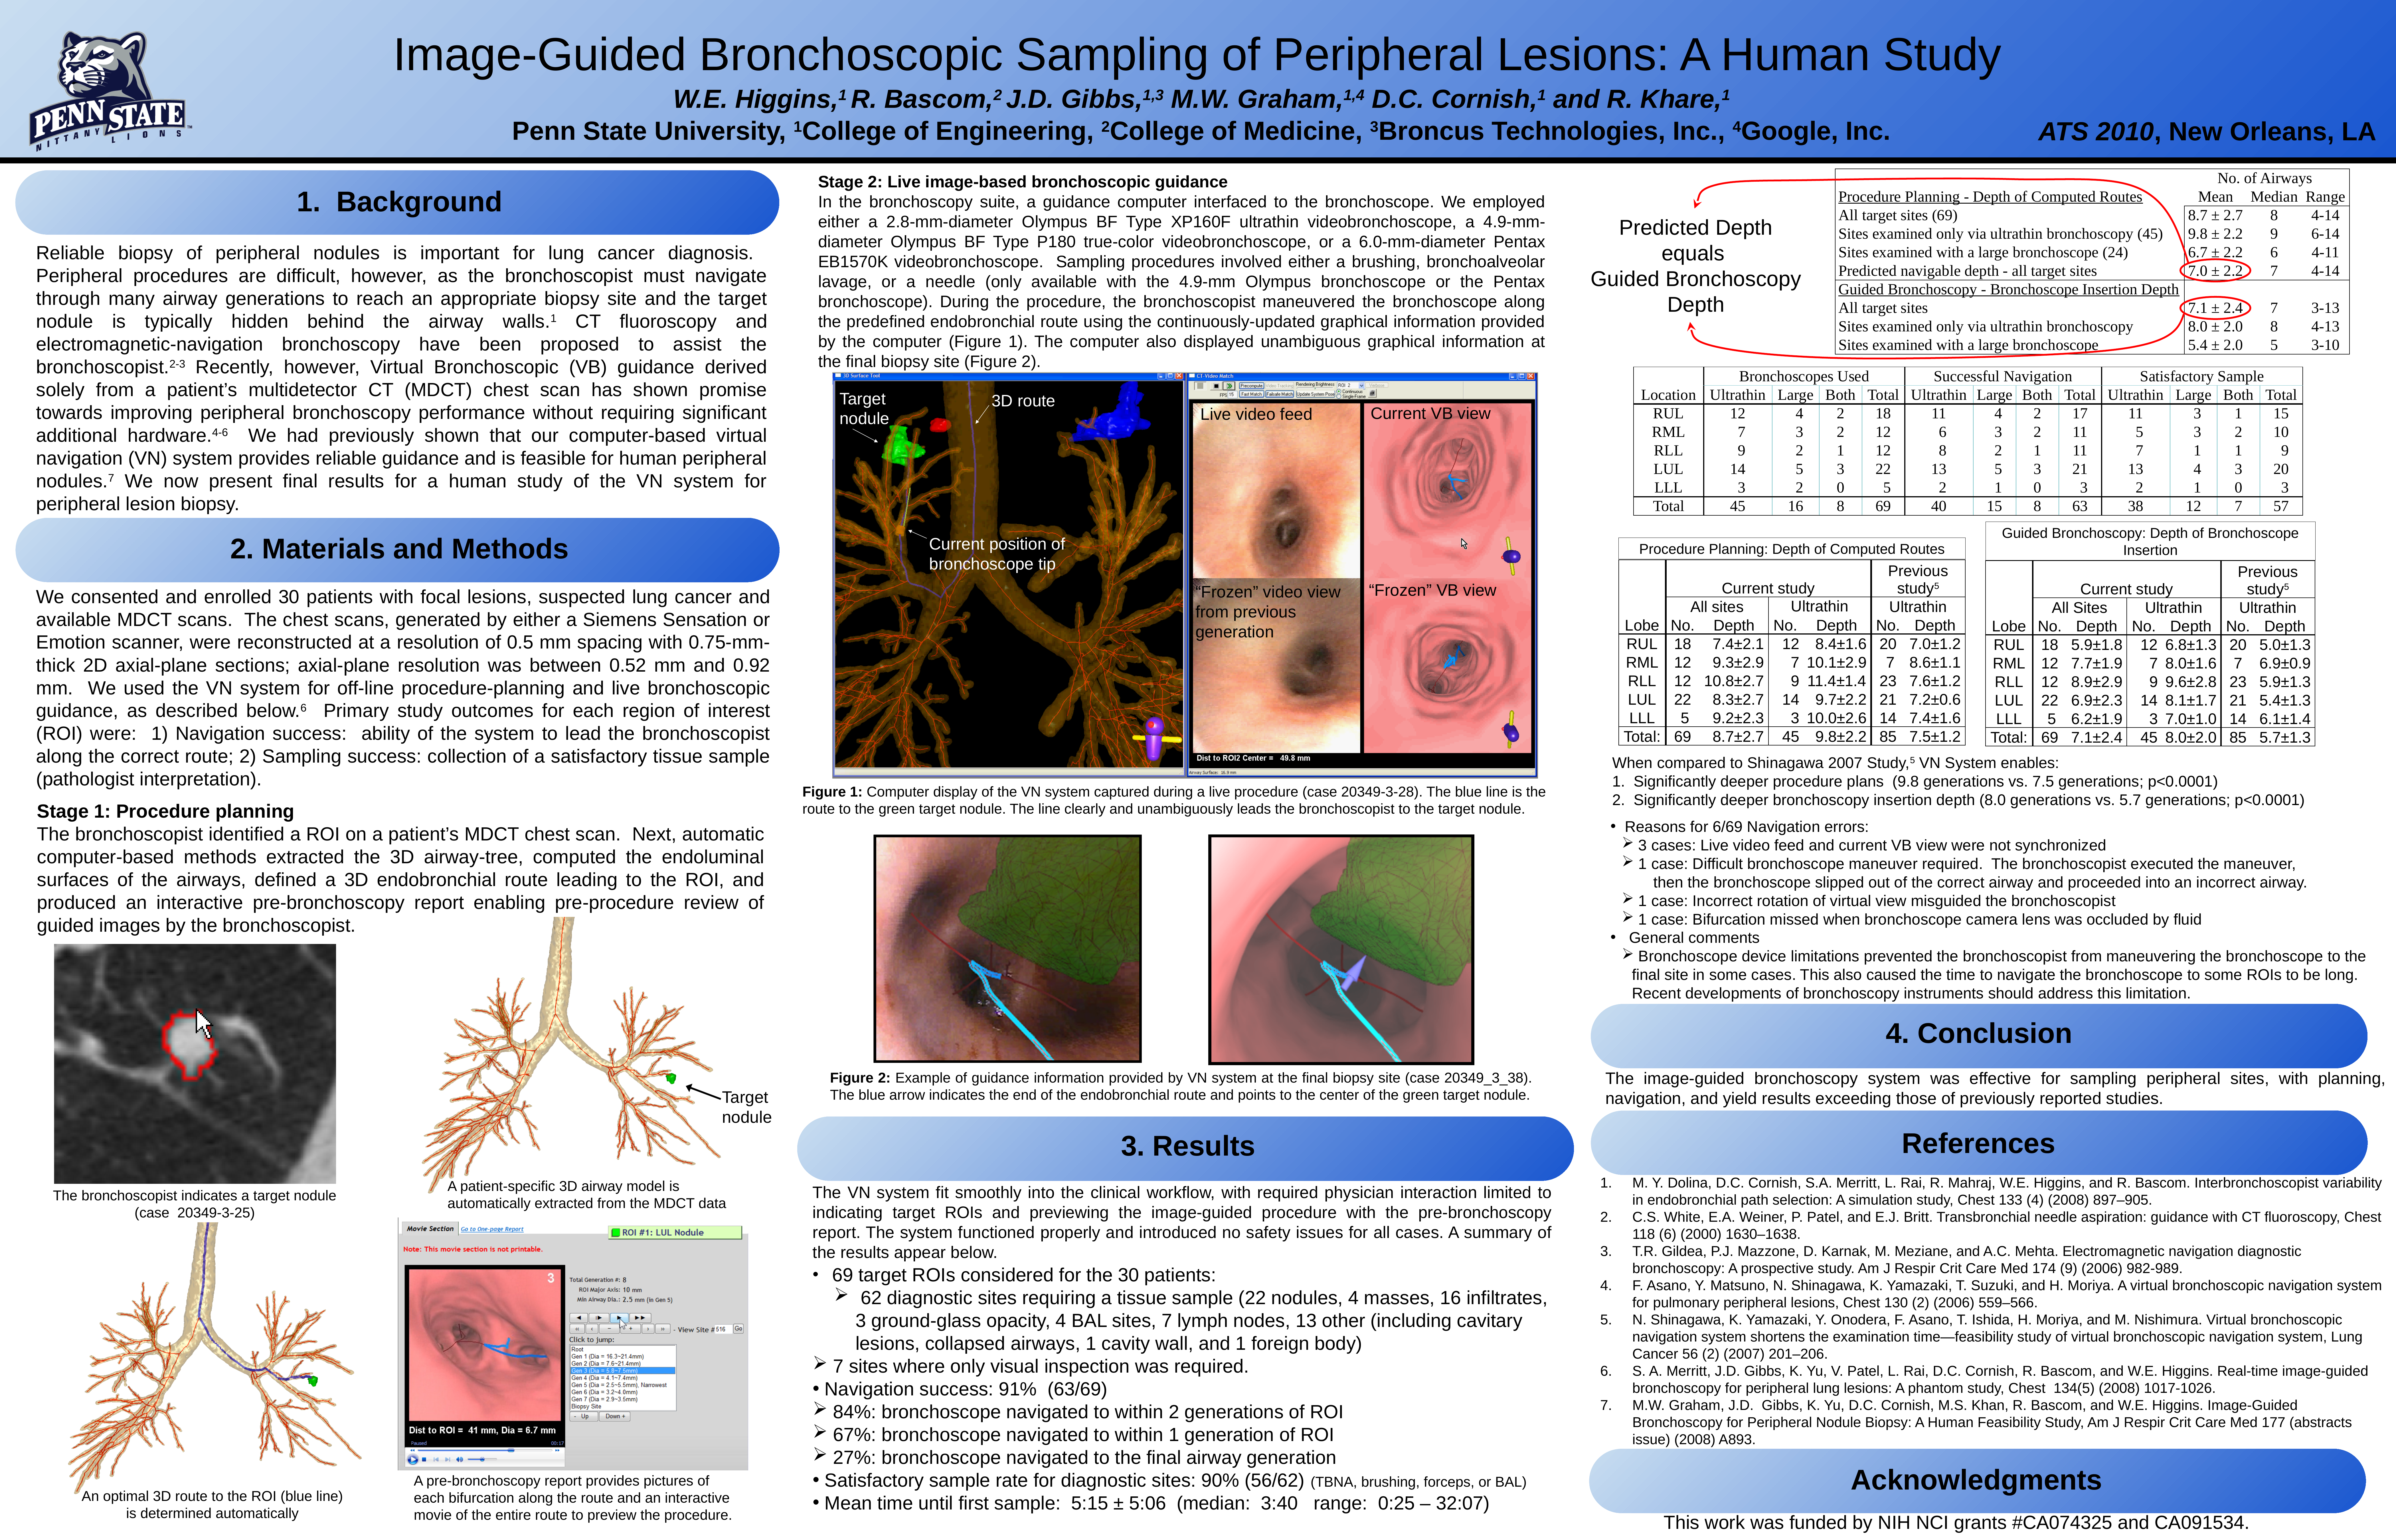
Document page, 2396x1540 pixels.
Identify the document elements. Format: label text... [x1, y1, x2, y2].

table_cell Sites examined with a large bronchoscope (24) [1836, 243, 2173, 262]
table_cell 8.0±2.0 [2161, 728, 2220, 746]
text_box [832, 372, 1538, 779]
table_cell Total: [1986, 728, 2032, 746]
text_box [1591, 1111, 2368, 1175]
table_cell 4-14 [2302, 206, 2349, 224]
table_cell Median [2247, 187, 2302, 206]
table_cell LLL [1619, 708, 1665, 726]
table_cell 12 [1862, 423, 1904, 441]
table_cell 8 [2247, 317, 2302, 336]
text_box An optimal 3D route to the ROI (blue line) is determined automatically [71, 1497, 354, 1523]
table_cell Mean [2184, 187, 2247, 206]
table_cell 6.1±1.4 [2255, 709, 2315, 727]
table_cell 8.6±1.1 [1905, 653, 1965, 671]
table_cell 7.1 ± 2.4 [2185, 313, 2194, 317]
table_cell 5.9±1.8 [2067, 635, 2126, 653]
table_cell Lobe [1986, 616, 2032, 634]
table_cell 9 [1704, 441, 1772, 460]
table_cell 3 [1772, 423, 1819, 441]
table_cell 7.7±1.9 [2067, 653, 2126, 672]
table_cell 2 [2217, 423, 2260, 441]
table_cell 5 [1772, 460, 1819, 478]
text_box Predicted Depth equals Guided Bronchoscopy Depth [1581, 211, 1812, 319]
table_cell 21 [2059, 460, 2101, 478]
picture [54, 944, 336, 1184]
table_cell Depth [1803, 615, 1870, 633]
table_cell 6 [2247, 243, 2302, 262]
table_cell 8.4±1.6 [1803, 635, 1870, 653]
table_cell 7 [2247, 262, 2302, 280]
table_cell 15 [2260, 405, 2302, 423]
table_cell No. [2222, 616, 2255, 634]
table_cell 8.1±1.7 [2161, 690, 2220, 709]
table_cell Range [2302, 187, 2349, 206]
table_cell All Sites [2033, 598, 2126, 616]
text_box A pre-bronchoscopy report provides pictures of each bifurcation along the route and an interactive movie of the entire route to preview the procedure. [409, 1473, 740, 1525]
table_cell 7 [2127, 653, 2161, 672]
table_cell Ultrathin [2102, 386, 2170, 403]
table_cell RUL [1619, 635, 1665, 653]
table_cell 6.2±1.9 [2067, 709, 2126, 727]
table_cell 20 [1872, 635, 1905, 653]
table_cell Ultrathin [1769, 597, 1870, 615]
table_cell 1 [1974, 478, 2016, 496]
table_cell Ultrathin [1905, 386, 1973, 403]
table_cell 3 [2260, 478, 2302, 496]
table_cell No. [1667, 615, 1700, 633]
table_cell Ultrathin [1704, 386, 1772, 403]
text_box 69 target ROIs considered for the 30 patients: 62 diagnostic sites requiring a tissue sample (22 nodules, 4 masses, 16 infiltrates, 3 ground-glass opacity, 4 BAL sites, 7 lymph nodes, 13 other (including cavitary lesions, collapsed airways, 1 cavity wall, and 1 foreign body) 7 sites where only visual inspection was required. Navigation success: 91% (63/69) 84%: bronchoscope navigated to within 2 generations of ROI 67%: bronchoscope navigated to within 1 generation of ROI 27%: bronchoscope navigated to the final airway generation Satisfactory sample rate for diagnostic sites: 90% (56/62) (TBNA, brushing, forceps, or BAL) Mean time until first sample: 5:15 ± 5:06 (median: 3:40 range: 0:25 – 32:07) [808, 1260, 1565, 1515]
table_cell 4 [1974, 405, 2016, 423]
table_cell 57 [2260, 497, 2302, 515]
picture [873, 834, 1142, 1063]
table_cell Total [1634, 497, 1703, 515]
table_cell Large [1974, 386, 2016, 403]
table_cell 10.1±2.9 [1803, 653, 1870, 671]
text_box M. Y. Dolina, D.C. Cornish, S.A. Merritt, L. Rai, R. Mahraj, W.E. Higgins, and R. Bascom. Interbronchoscopist variability in endobronchial path selection: A simulation study, Chest 133 (4) (2008) 897–905. C.S. White, E.A. Weiner, P. Patel, and E.J. Britt. Transbronchial needle aspiration: guidance with CT fluoroscopy, Chest 118 (6) (2000) 1630–1638. T.R. Gildea, P.J. Mazzone, D. Karnak, M. Meziane, and A.C. Mehta. Electromagnetic navigation diagnostic bronchoscopy: A prospective study. Am J Respir Crit Care Med 174 (9) (2006) 982-989. F. Asano, Y. Matsuno, N. Shinagawa, K. Yamazaki, T. Suzuki, and H. Moriya. A virtual bronchoscopic navigation system for pulmonary peripheral lesions, Chest 130 (2) (2006) 559–566. N. Shinagawa, K. Yamazaki, Y. Onodera, F. Asano, T. Ishida, H. Moriya, and M. Nishimura. Virtual bronchoscopic navigation system shortens the examination time—feasibility study of virtual bronchoscopic navigation system, Lung Cancer 56 (2) (2007) 201–206. S. A. Merritt, J.D. Gibbs, K. Yu, V. Patel, L. Rai, D.C. Cornish, R. Bascom, and W.E. Higgins. Real-time image-guided bronchoscopy for peripheral lung lesions: A phantom study, Chest 134(5) (2008) 1017-1026. M.W. Graham, J.D. Gibbs, K. Yu, D.C. Cornish, M.S. Khan, R. Bascom, and W.E. Higgins. Image-Guided Bronchoscopy for Peripheral Nodule Biopsy: A Human Feasibility Study, Am J Respir Crit Care Med 177 (abstracts issue) (2008) A893. [1596, 1171, 2391, 1450]
table_cell 6-14 [2302, 224, 2349, 243]
table_cell 8.0±1.6 [2161, 653, 2220, 672]
table_cell 3 [2217, 460, 2260, 478]
table_cell 9.7±2.2 [1803, 690, 1870, 708]
table_cell 69 [1862, 497, 1904, 515]
table_cell 0 [2217, 478, 2260, 496]
table_cell 69 [1667, 727, 1700, 745]
text_box Reliable biopsy of peripheral nodules is important for lung cancer diagnosis. Peripheral procedures are difficult, however, as the bronchoscopist must navigate through many airway generations to reach an appropriate biopsy site and the target nodule is typically hidden behind the airway walls.1 CT fluoroscopy and electromagnetic-navigation bronchoscopy have been proposed to assist the bronchoscopist.2-3 Recently, however, Virtual Bronchoscopic (VB) guidance derived solely from a patient’s multidetector CT (MDCT) chest scan has shown promise towards improving peripheral bronchoscopy performance without requiring significant additional hardware.4-6 We had previously shown that our computer-based virtual navigation (VN) system provides reliable guidance and is feasible for human peripheral nodules.7 We now present final results for a human study of the VN system for peripheral lesion biopsy. [32, 238, 772, 516]
table_cell Sites examined only via ultrathin bronchoscopy [2168, 317, 2184, 336]
table_cell Sites examined with a large bronchoscope [2067, 336, 2184, 354]
text_box [1687, 314, 2184, 359]
text_box Target nodule [724, 1084, 786, 1128]
table_cell 7.5±1.2 [1905, 727, 1965, 745]
table_cell 7 [2247, 299, 2302, 317]
table_cell Ultrathin [1872, 597, 1965, 615]
table_cell 9.2±2.3 [1700, 708, 1768, 726]
table_header Current study [1667, 560, 1870, 597]
table_cell 10.0±2.6 [1803, 708, 1870, 726]
table_cell 1 [2217, 405, 2260, 423]
table_cell 3-13 [2302, 299, 2349, 317]
table_cell 11.4±1.4 [1803, 671, 1870, 690]
table_cell 7 [2222, 653, 2255, 672]
table_cell 8.3±2.7 [1700, 690, 1768, 708]
table_cell RLL [1986, 672, 2032, 690]
table_cell 11 [2102, 405, 2170, 423]
table_header No. of Airways [2184, 169, 2349, 187]
table_cell 7.6±1.2 [1905, 671, 1965, 690]
table_cell 7.0 ± 2.2 [2185, 262, 2193, 265]
table_cell Ultrathin [2222, 598, 2315, 616]
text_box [1591, 1004, 2368, 1068]
text_box The bronchoscopist indicates a target nodule (case 20349-3-25) [39, 1184, 351, 1223]
table_cell 9 [2247, 224, 2302, 243]
table_cell 8 [1820, 497, 1862, 515]
text_box Reasons for 6/69 Navigation errors: 3 cases: Live video feed and current VB view were not synchronized 1 case: Difficult bronchoscope maneuver required. The bronchoscopist executed the maneuver, then the bronchoscope slipped out of the correct airway and proceeded into an incorrect airway. 1 case: Incorrect rotation of virtual view misguided the bronchoscopist 1 case: Bifurcation missed when bronchoscope camera lens was occluded by fluid General comments Bronchoscope device limitations prevented the bronchoscopist from maneuvering the bronchoscope to the final site in some cases. This also caused the time to navigate the bronchoscope to some ROIs to be long. Recent developments of bronchoscopy instruments should address this limitation. [1606, 814, 2396, 1004]
table_cell 5 [2247, 336, 2302, 354]
table_cell Procedure Planning - Depth of Computed Routes [2138, 187, 2184, 206]
table_cell 7.4±2.1 [1700, 635, 1768, 653]
table_cell 2 [2102, 478, 2170, 496]
picture [0, 25, 1847, 161]
table_header Bronchoscopes Used [1704, 367, 1904, 385]
table_cell 85 [1872, 727, 1905, 745]
table_cell 2 [2016, 405, 2059, 423]
table_cell 7.2±0.6 [1905, 690, 1965, 708]
table_cell 5 [2033, 709, 2067, 727]
table_cell 5 [2102, 423, 2170, 441]
table_cell RLL [1619, 671, 1665, 690]
table_cell 7.0 ± 2.2 [2185, 276, 2195, 280]
table_cell 12 [1667, 653, 1700, 671]
table_cell 45 [2127, 728, 2161, 746]
table_cell 12 [2127, 635, 2161, 653]
text_box [15, 170, 779, 235]
table_cell Total [2059, 386, 2101, 403]
table_header [1986, 561, 2032, 598]
picture [62, 1222, 363, 1494]
table_cell 12 [2170, 497, 2217, 515]
table_cell Depth [1905, 615, 1965, 633]
table_cell 14 [1872, 708, 1905, 726]
table_cell 6 [1905, 423, 1973, 441]
table_cell 9.6±2.8 [2161, 672, 2220, 690]
table_cell 6.9±2.3 [2067, 690, 2126, 709]
picture [416, 917, 723, 1194]
table_cell 3-10 [2302, 336, 2349, 354]
table_cell 3 [1769, 708, 1803, 726]
table_cell 12 [2033, 653, 2067, 672]
table_cell 45 [1769, 727, 1803, 745]
table_cell [2302, 280, 2349, 299]
table_cell 4-13 [2302, 317, 2349, 336]
table_cell LUL [1634, 460, 1703, 478]
table_cell 8 [2247, 206, 2302, 224]
table_cell Depth [1700, 615, 1768, 633]
table_header [1619, 560, 1665, 597]
table_cell LUL [1619, 690, 1665, 708]
text_box When compared to Shinagawa 2007 Study,5 VN System enables: Significantly deeper procedure plans (9.8 generations vs. 7.5 generations; p<0.0001) Significantly deeper bronchoscopy insertion depth (8.0 generations vs. 5.7 generations; p<0.0001) [1608, 750, 2373, 810]
table_cell 22 [2033, 690, 2067, 709]
table_cell No. [1872, 615, 1905, 633]
table_cell RLL [1634, 441, 1703, 460]
table_cell 3 [1704, 478, 1772, 496]
table_cell 7 [2217, 497, 2260, 515]
table_cell 9 [2260, 441, 2302, 460]
table_cell 11 [1905, 405, 1973, 423]
table_cell 69 [2033, 728, 2067, 746]
table_cell 11 [2059, 441, 2101, 460]
table_cell All sites [1667, 597, 1768, 615]
table_cell 4 [2170, 460, 2217, 478]
text_box Figure 1: Computer display of the VN system captured during a live procedure (case 20349-3-28). The blue line is the route to the green target nodule. The line clearly and unambiguously leads the bronchoscopist to the target nodule. [798, 780, 1570, 819]
table_header Satisfactory Sample [2102, 367, 2302, 385]
table_cell 2 [1820, 423, 1862, 441]
table_cell Depth [2161, 616, 2220, 634]
table_header Previous study5 [2222, 561, 2315, 597]
text_box Guided Bronchoscopy: Depth of Bronchoscope Insertion [1986, 522, 2316, 560]
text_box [15, 518, 780, 582]
table_cell Sites examined only via ultrathin bronchoscopy [1836, 317, 1969, 319]
text_box Procedure Planning: Depth of Computed Routes [1618, 538, 1966, 559]
table_cell 1 [2016, 441, 2059, 460]
table_cell 2 [1974, 441, 2016, 460]
table_cell 2 [1820, 405, 1862, 423]
table_cell 14 [1769, 690, 1803, 708]
text_box 1. Background [182, 181, 617, 219]
table_header Successful Navigation [1905, 367, 2101, 385]
table_cell 7.1 ± 2.4 [2185, 299, 2195, 302]
title Image-Guided Bronchoscopic Sampling of Peripheral Lesions: A Human Study W.E. Higgins,1 R. Bascom,2 J.D. Gibbs,1,3 M.W. Graham,1,4 D.C. Cornish,1 and R. Khare,1 Penn State University, 1College of Engineering, 2College of Medicine, 3Broncus Technologies, Inc., 4Google, Inc. [0, 0, 2396, 160]
table_cell 3 [1820, 460, 1862, 478]
table_cell LLL [1986, 709, 2032, 727]
text_box The VN system fit smoothly into the clinical workflow, with required physician interaction limited to indicating target ROIs and previewing the image-guided procedure with the pre-bronchoscopy report. The system functioned properly and introduced no safety issues for all cases. A summary of the results appear below. [808, 1184, 1557, 1260]
picture [398, 1217, 748, 1470]
text_box [2180, 259, 2251, 281]
table_cell Depth [2067, 616, 2126, 634]
table_cell Total [2260, 386, 2302, 403]
table_cell 3 [1974, 423, 2016, 441]
table_cell 7.0 ± 2.2 [2235, 275, 2247, 280]
table_cell 63 [2059, 497, 2101, 515]
table_cell 5.7±1.3 [2255, 728, 2315, 746]
table_cell 14 [1704, 460, 1772, 478]
table_cell 5 [1667, 708, 1700, 726]
table_cell 6.9±0.9 [2255, 653, 2315, 672]
table_cell Large [2170, 386, 2217, 403]
table_cell 10 [2260, 423, 2302, 441]
table_cell RML [1986, 653, 2032, 672]
table_cell No. [2033, 616, 2067, 634]
table_cell 9 [2127, 672, 2161, 690]
table_cell 12 [1667, 671, 1700, 690]
table_cell 1 [1820, 441, 1862, 460]
table_cell 2 [2016, 423, 2059, 441]
table_cell 8.7±2.7 [1700, 727, 1768, 745]
table_cell No. [2127, 616, 2161, 634]
table_cell Location [1634, 385, 1703, 403]
table_cell 9 [1769, 671, 1803, 690]
table_cell 5.0±1.3 [2255, 635, 2315, 653]
table_cell 12 [2033, 672, 2067, 690]
table_cell 15 [1974, 497, 2016, 515]
table_cell 3 [2059, 478, 2101, 496]
table_cell 20 [2222, 635, 2255, 653]
table_cell 85 [2222, 728, 2255, 746]
table_cell 12 [1862, 441, 1904, 460]
table_cell 18 [1667, 635, 1700, 653]
table_cell [1619, 597, 1665, 615]
table_cell 7.0 ± 2.2 [2238, 262, 2247, 265]
table_cell 0 [1820, 478, 1862, 496]
table_cell Both [2217, 386, 2260, 403]
table_cell RUL [1986, 635, 2032, 653]
table_cell 6.8±1.3 [2161, 635, 2220, 653]
table_cell 38 [2102, 497, 2170, 515]
table_cell 23 [1872, 671, 1905, 690]
table_cell 17 [2059, 405, 2101, 423]
table_header Previous study5 [1872, 560, 1965, 597]
table_cell Guided Bronchoscopy - Bronchoscope Insertion Depth [1836, 280, 2184, 299]
table_cell 7 [1769, 653, 1803, 671]
table_cell Total [1862, 386, 1904, 403]
table_cell [1986, 598, 2032, 616]
table_cell 6.7 ± 2.2 [2185, 243, 2247, 262]
table_cell 5 [1862, 478, 1904, 496]
table_cell 21 [2222, 690, 2255, 709]
table_cell 2 [1772, 478, 1819, 496]
title Image-Guided Bronchoscopic Sampling of Peripheral Lesions: A Human Study W.E. Higgins,1 R. Bascom,2 J.D. Gibbs,1,3 M.W. Graham,1,4 D.C. Cornish,1 and R. Khare,1 Penn State University, 1College of Engineering, 2College of Medicine, 3Broncus Technologies, Inc., 4Google, Inc. [0, 161, 2396, 204]
table_cell 14 [2222, 709, 2255, 727]
table_cell 8 [2016, 497, 2059, 515]
table_cell 5.4±1.3 [2255, 690, 2315, 709]
table_cell 45 [1704, 497, 1772, 515]
table_cell 2 [1905, 478, 1973, 496]
table_cell 13 [1905, 460, 1973, 478]
table_cell 7 [1704, 423, 1772, 441]
table_cell Large [1772, 386, 1819, 403]
table_cell 0 [2016, 478, 2059, 496]
table_cell 1 [2170, 478, 2217, 496]
text_box ATS 2010, New Orleans, LA [2034, 112, 2385, 148]
table_cell 3 [2170, 405, 2217, 423]
text_box A patient-specific 3D airway model is automatically extracted from the MDCT data [443, 1175, 733, 1217]
table_cell All target sites [1836, 299, 2184, 317]
table_cell 22 [1667, 690, 1700, 708]
text_box [1694, 178, 2188, 263]
table_cell Sites examined only via ultrathin bronchoscopy (45) [1836, 224, 2005, 243]
table_cell 18 [1862, 405, 1904, 423]
table_header [1836, 169, 2184, 187]
table_cell 9.3±2.9 [1700, 653, 1768, 671]
table_cell [2247, 280, 2302, 299]
table_cell Ultrathin [2127, 598, 2220, 616]
table_cell RML [1619, 653, 1665, 671]
text_box We consented and enrolled 30 patients with focal lesions, suspected lung cancer and available MDCT scans. The chest scans, generated by either a Siemens Sensation or Emotion scanner, were reconstructed at a resolution of 0.5 mm spacing with 0.75-mm-thick 2D axial-plane sections; axial-plane resolution was between 0.52 mm and 0.92 mm. We used the VN system for off-line procedure-planning and live bronchoscopic guidance, as described below.6 Primary study outcomes for each region of interest (ROI) were: 1) Navigation success: ability of the system to lead the bronchoscopist along the correct route; 2) Sampling success: collection of a satisfactory tissue sample (pathologist interpretation). [32, 585, 775, 792]
table_cell 1 [2170, 441, 2217, 460]
table_cell RML [1634, 423, 1703, 441]
table_cell Predicted navigable depth - all target sites [1836, 262, 2184, 280]
table_cell 20 [2260, 460, 2302, 478]
table_cell 8.9±2.9 [2067, 672, 2126, 690]
text_box Stage 1: Procedure planning The bronchoscopist identified a ROI on a patient’s MDCT chest scan. Next, automatic computer-based methods extracted the 3D airway-tree, computed the endoluminal surfaces of the airways, defined a 3D endobronchial route leading to the ROI, and produced an interactive pre-bronchoscopy report enabling pre-procedure review of guided images by the bronchoscopist. [33, 797, 769, 938]
table_cell 22 [1862, 460, 1904, 478]
table_cell 10.8±2.7 [1700, 671, 1768, 690]
table_cell 16 [1772, 497, 1819, 515]
table_header Current study [2033, 561, 2220, 597]
table_cell 8 [1905, 441, 1973, 460]
text_box Figure 2: Example of guidance information provided by VN system at the final biopsy site (case 20349_3_38). The blue arrow indicates the end of the endobronchial route and points to the center of the green target nodule. [826, 1066, 1537, 1116]
table_cell 7 [1872, 653, 1905, 671]
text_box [1589, 1449, 2366, 1513]
table_cell 5.4 ± 2.0 [2185, 336, 2247, 354]
table_cell Both [2016, 386, 2059, 403]
table_cell 7.0±1.0 [2161, 709, 2220, 727]
table_cell 2 [1772, 441, 1819, 460]
picture [1211, 837, 1472, 1062]
table_cell 12 [1769, 635, 1803, 653]
table_cell 5 [1974, 460, 2016, 478]
table_cell 8.7 ± 2.7 [2185, 206, 2247, 224]
text_box [2180, 297, 2251, 319]
table_cell 40 [1905, 497, 1973, 515]
table_cell 4-11 [2302, 243, 2349, 262]
table_cell 4-14 [2302, 262, 2349, 280]
table_cell 3 [2170, 423, 2217, 441]
table_cell 11 [2059, 423, 2101, 441]
table_cell [2185, 280, 2247, 299]
table_cell 18 [2033, 635, 2067, 653]
table_cell 8.0 ± 2.0 [2185, 317, 2247, 336]
table_cell Depth [2255, 616, 2315, 634]
table_cell RUL [1634, 405, 1703, 423]
table_cell 7.1±2.4 [2067, 728, 2126, 746]
table_cell Both [1820, 386, 1862, 403]
table_cell 7.1 ± 2.4 [2237, 313, 2247, 317]
table_cell 7.4±1.6 [1905, 708, 1965, 726]
table_cell 9.8 ± 2.2 [2185, 224, 2247, 243]
table_cell All target sites (69) [2163, 206, 2184, 224]
table_cell 3 [2127, 709, 2161, 727]
table_cell 1 [2217, 441, 2260, 460]
text_box The image-guided bronchoscopy system was effective for sampling peripheral sites, with planning, navigation, and yield results exceeding those of previously reported studies. [1601, 1065, 2391, 1110]
table_cell Lobe [1619, 615, 1665, 633]
table_cell LLL [1634, 478, 1703, 496]
table_cell 23 [2222, 672, 2255, 690]
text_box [797, 1116, 1574, 1181]
table_cell 3 [2016, 460, 2059, 478]
table_cell 7 [2102, 441, 2170, 460]
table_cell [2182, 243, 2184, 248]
table_cell Sites examined only via ultrathin bronchoscopy (45) [2175, 224, 2184, 243]
table_cell 4 [1772, 405, 1819, 423]
table_cell 12 [1704, 405, 1772, 423]
table_cell 5.9±1.3 [2255, 672, 2315, 690]
table_cell Total: [1619, 727, 1665, 745]
table_cell 13 [2102, 460, 2170, 478]
table_header [1634, 367, 1703, 385]
text_box This work was funded by NIH NCI grants #CA074325 and CA091534. [1659, 1516, 2280, 1535]
table_cell 14 [2127, 690, 2161, 709]
table_cell LUL [1986, 690, 2032, 709]
text_box Stage 2: Live image-based bronchoscopic guidance In the bronchoscopy suite, a guidance computer interfaced to the bronchoscope. We employed either a 2.8-mm-diameter Olympus BF Type XP160F ultrathin videobronchoscope, a 4.9-mm-diameter Olympus BF Type P180 true-color videobronchoscope, or a 6.0-mm-diameter Pentax EB1570K videobronchoscope. Sampling procedures involved either a brushing, bronchoalveolar lavage, or a needle (only available with the 4.9-mm Olympus bronchoscope or the Pentax bronchoscope). During the procedure, the bronchoscopist maneuvered the bronchoscope along the predefined endobronchial route using the continuously-updated graphical information provided by the computer (Figure 1). The computer also displayed unambiguous graphical information at the final biopsy site (Figure 2). [814, 169, 1551, 373]
table_cell 7.1 ± 2.4 [2236, 299, 2247, 303]
table_cell 7.0±1.2 [1905, 635, 1965, 653]
table_cell 21 [1872, 690, 1905, 708]
table_cell No. [1769, 615, 1803, 633]
table_cell 9.8±2.2 [1803, 727, 1870, 745]
